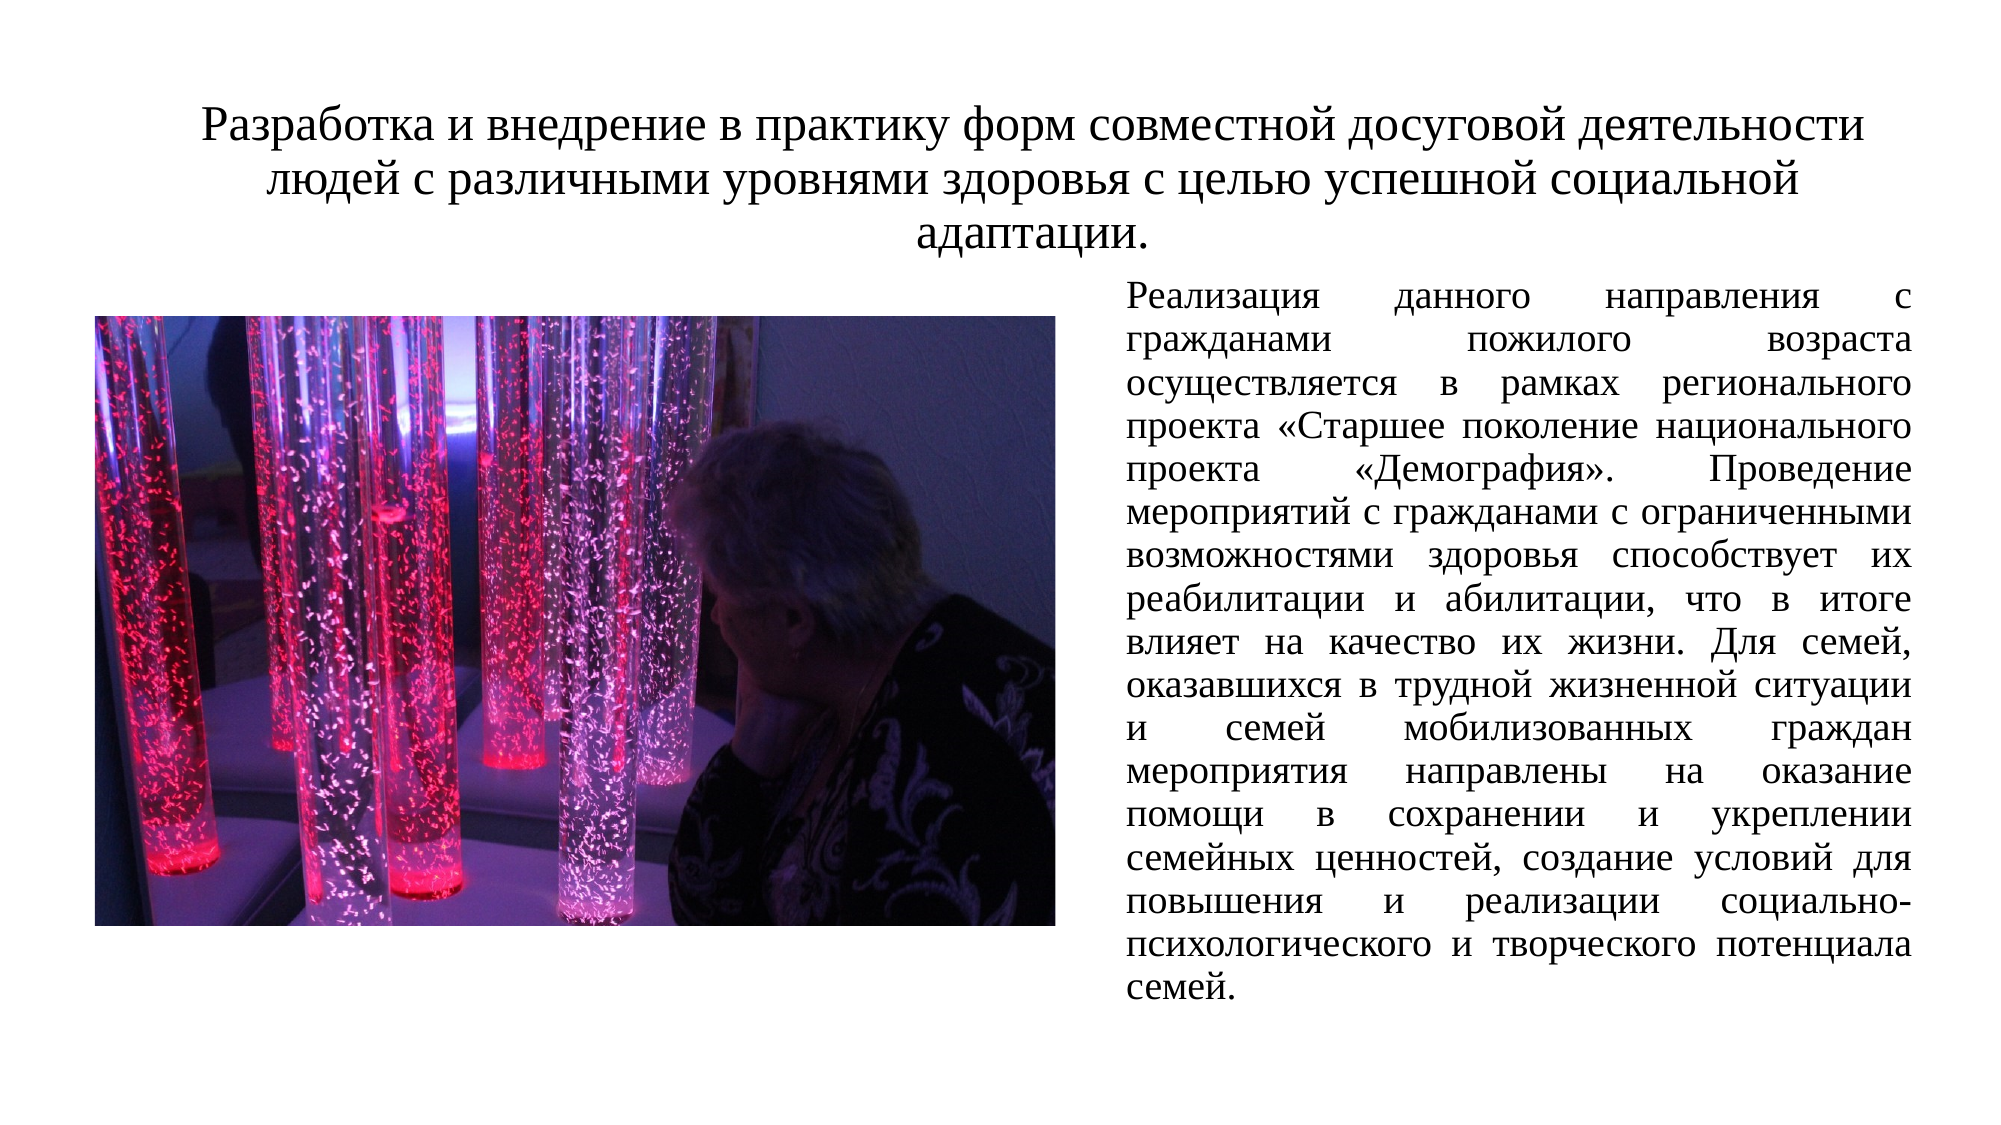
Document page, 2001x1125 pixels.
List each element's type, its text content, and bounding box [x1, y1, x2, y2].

title Разработка и внедрение в практику форм совместной досуговой деятельности людей с различными уровнями здоровья с целью успешной социальной адаптации. [137, 67, 1929, 267]
picture [94, 316, 1056, 926]
list Реализация данного направления с гражданами пожилого возраста осуществляется в рамках регионального проекта «Старшее поколение национального проекта «Демография». Проведение мероприятий с гражданами с ограниченными возможностями здоровья способствует их реабилитации и абилитации, что в итоге влияет на качество их жизни. Для семей, оказавшихся в трудной жизненной ситуации и семей мобилизованных граждан мероприятия направлены на оказание помощи в сохранении и укреплении семейных ценностей, создание условий для повышения и реализации социально-психологического и творческого потенциала семей. [1111, 266, 1929, 1068]
